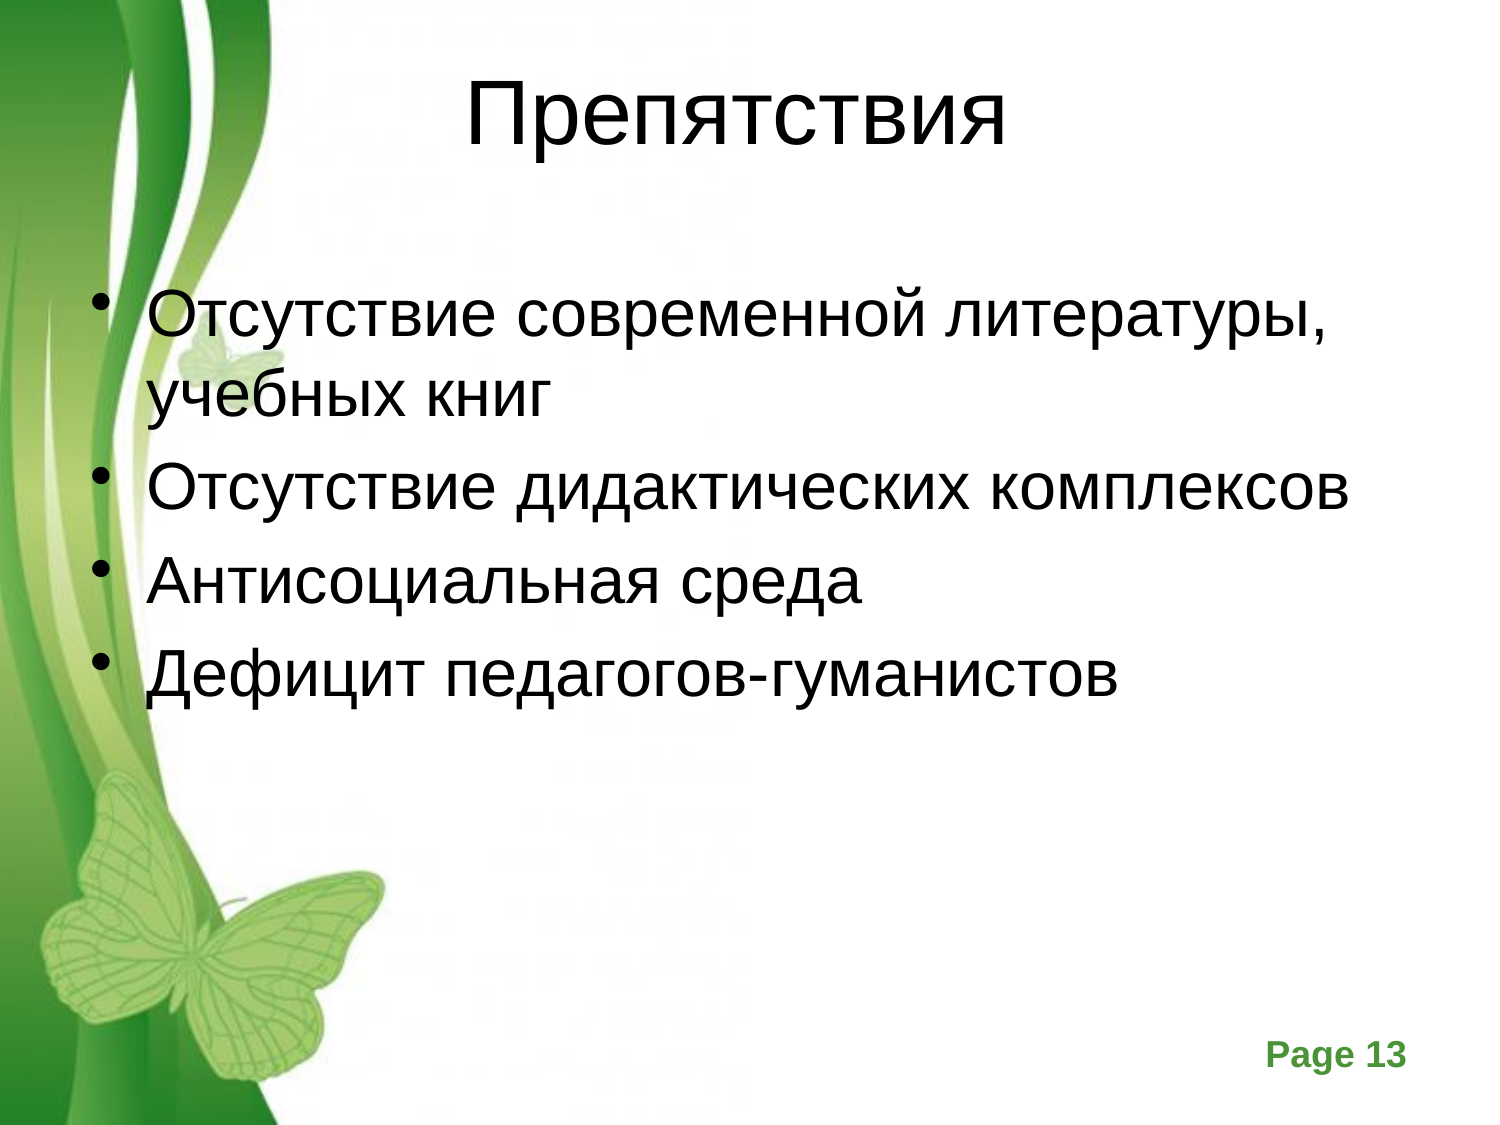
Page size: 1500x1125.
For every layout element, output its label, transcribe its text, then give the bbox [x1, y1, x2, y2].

title Препятствия [75, 45, 1425, 233]
picture [0, 0, 1500, 1125]
list Отсутствие современной литературы, учебных книг Отсутствие дидактических комплексов Антисоциальная среда Дефицит педагогов-гуманистов [75, 262, 1425, 1005]
